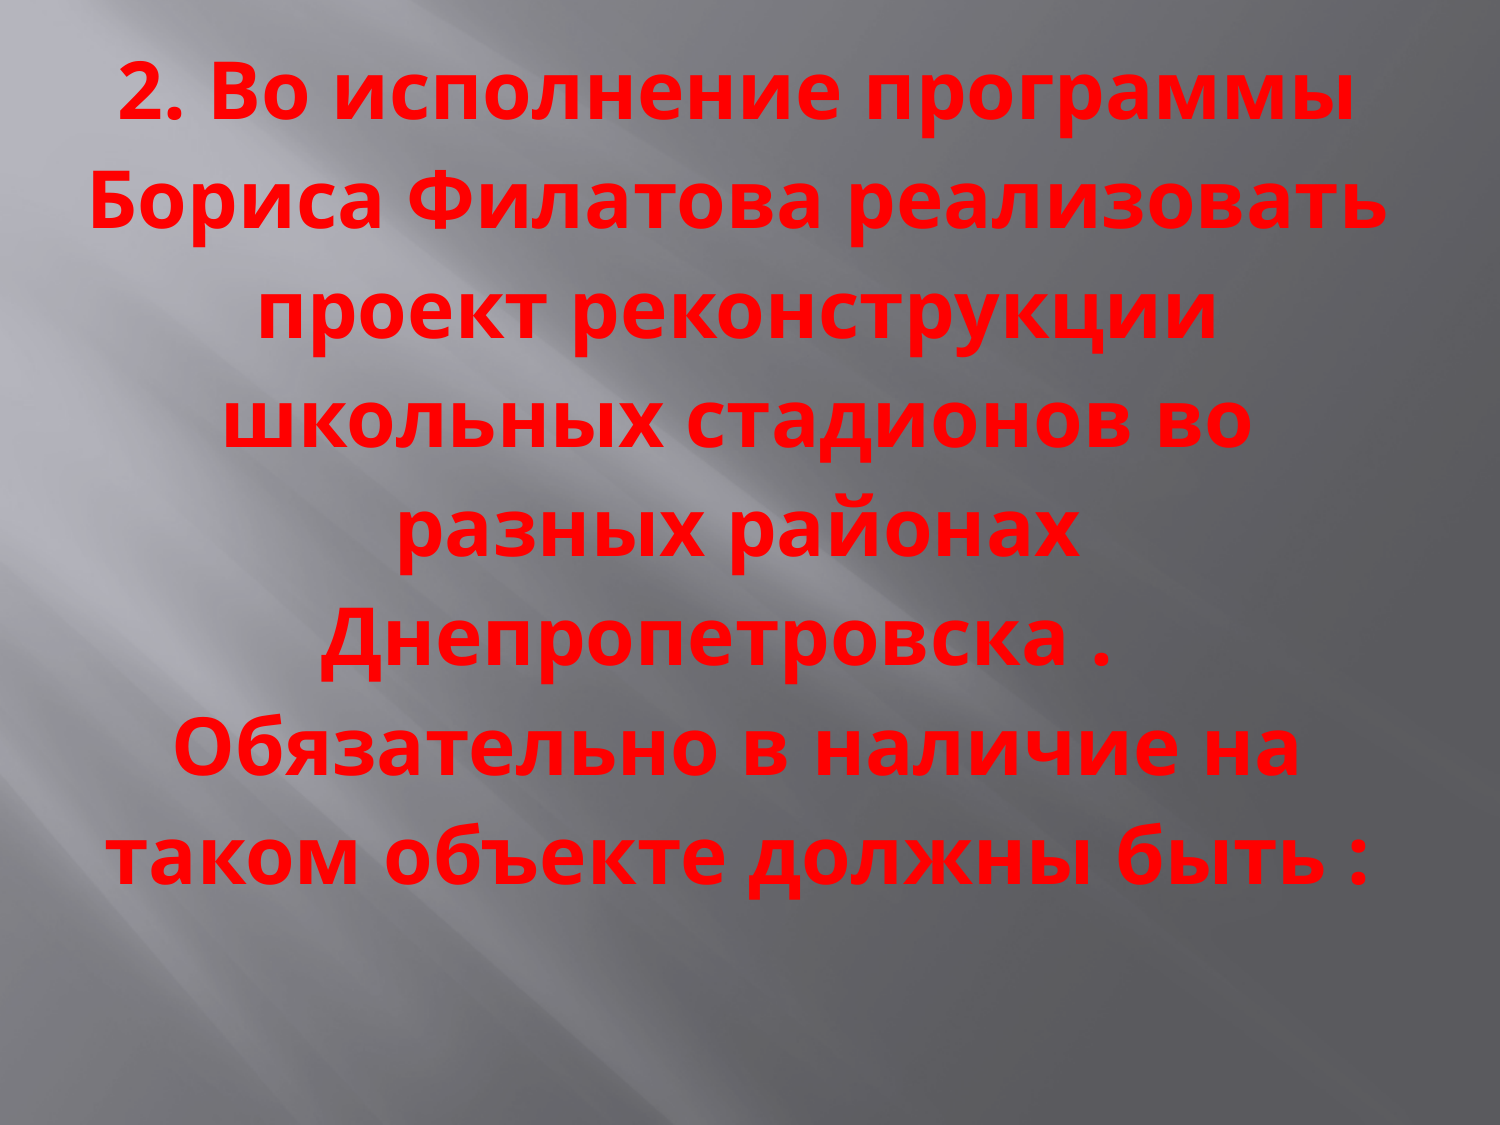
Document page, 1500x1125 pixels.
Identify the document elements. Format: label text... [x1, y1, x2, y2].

title 2. Во исполнение программы Бориса Филатова реализовать проект реконструкции школьных стадионов во разных районах Днепропетровска . Обязательно в наличие на таком объекте должны быть : [41, 24, 1436, 917]
